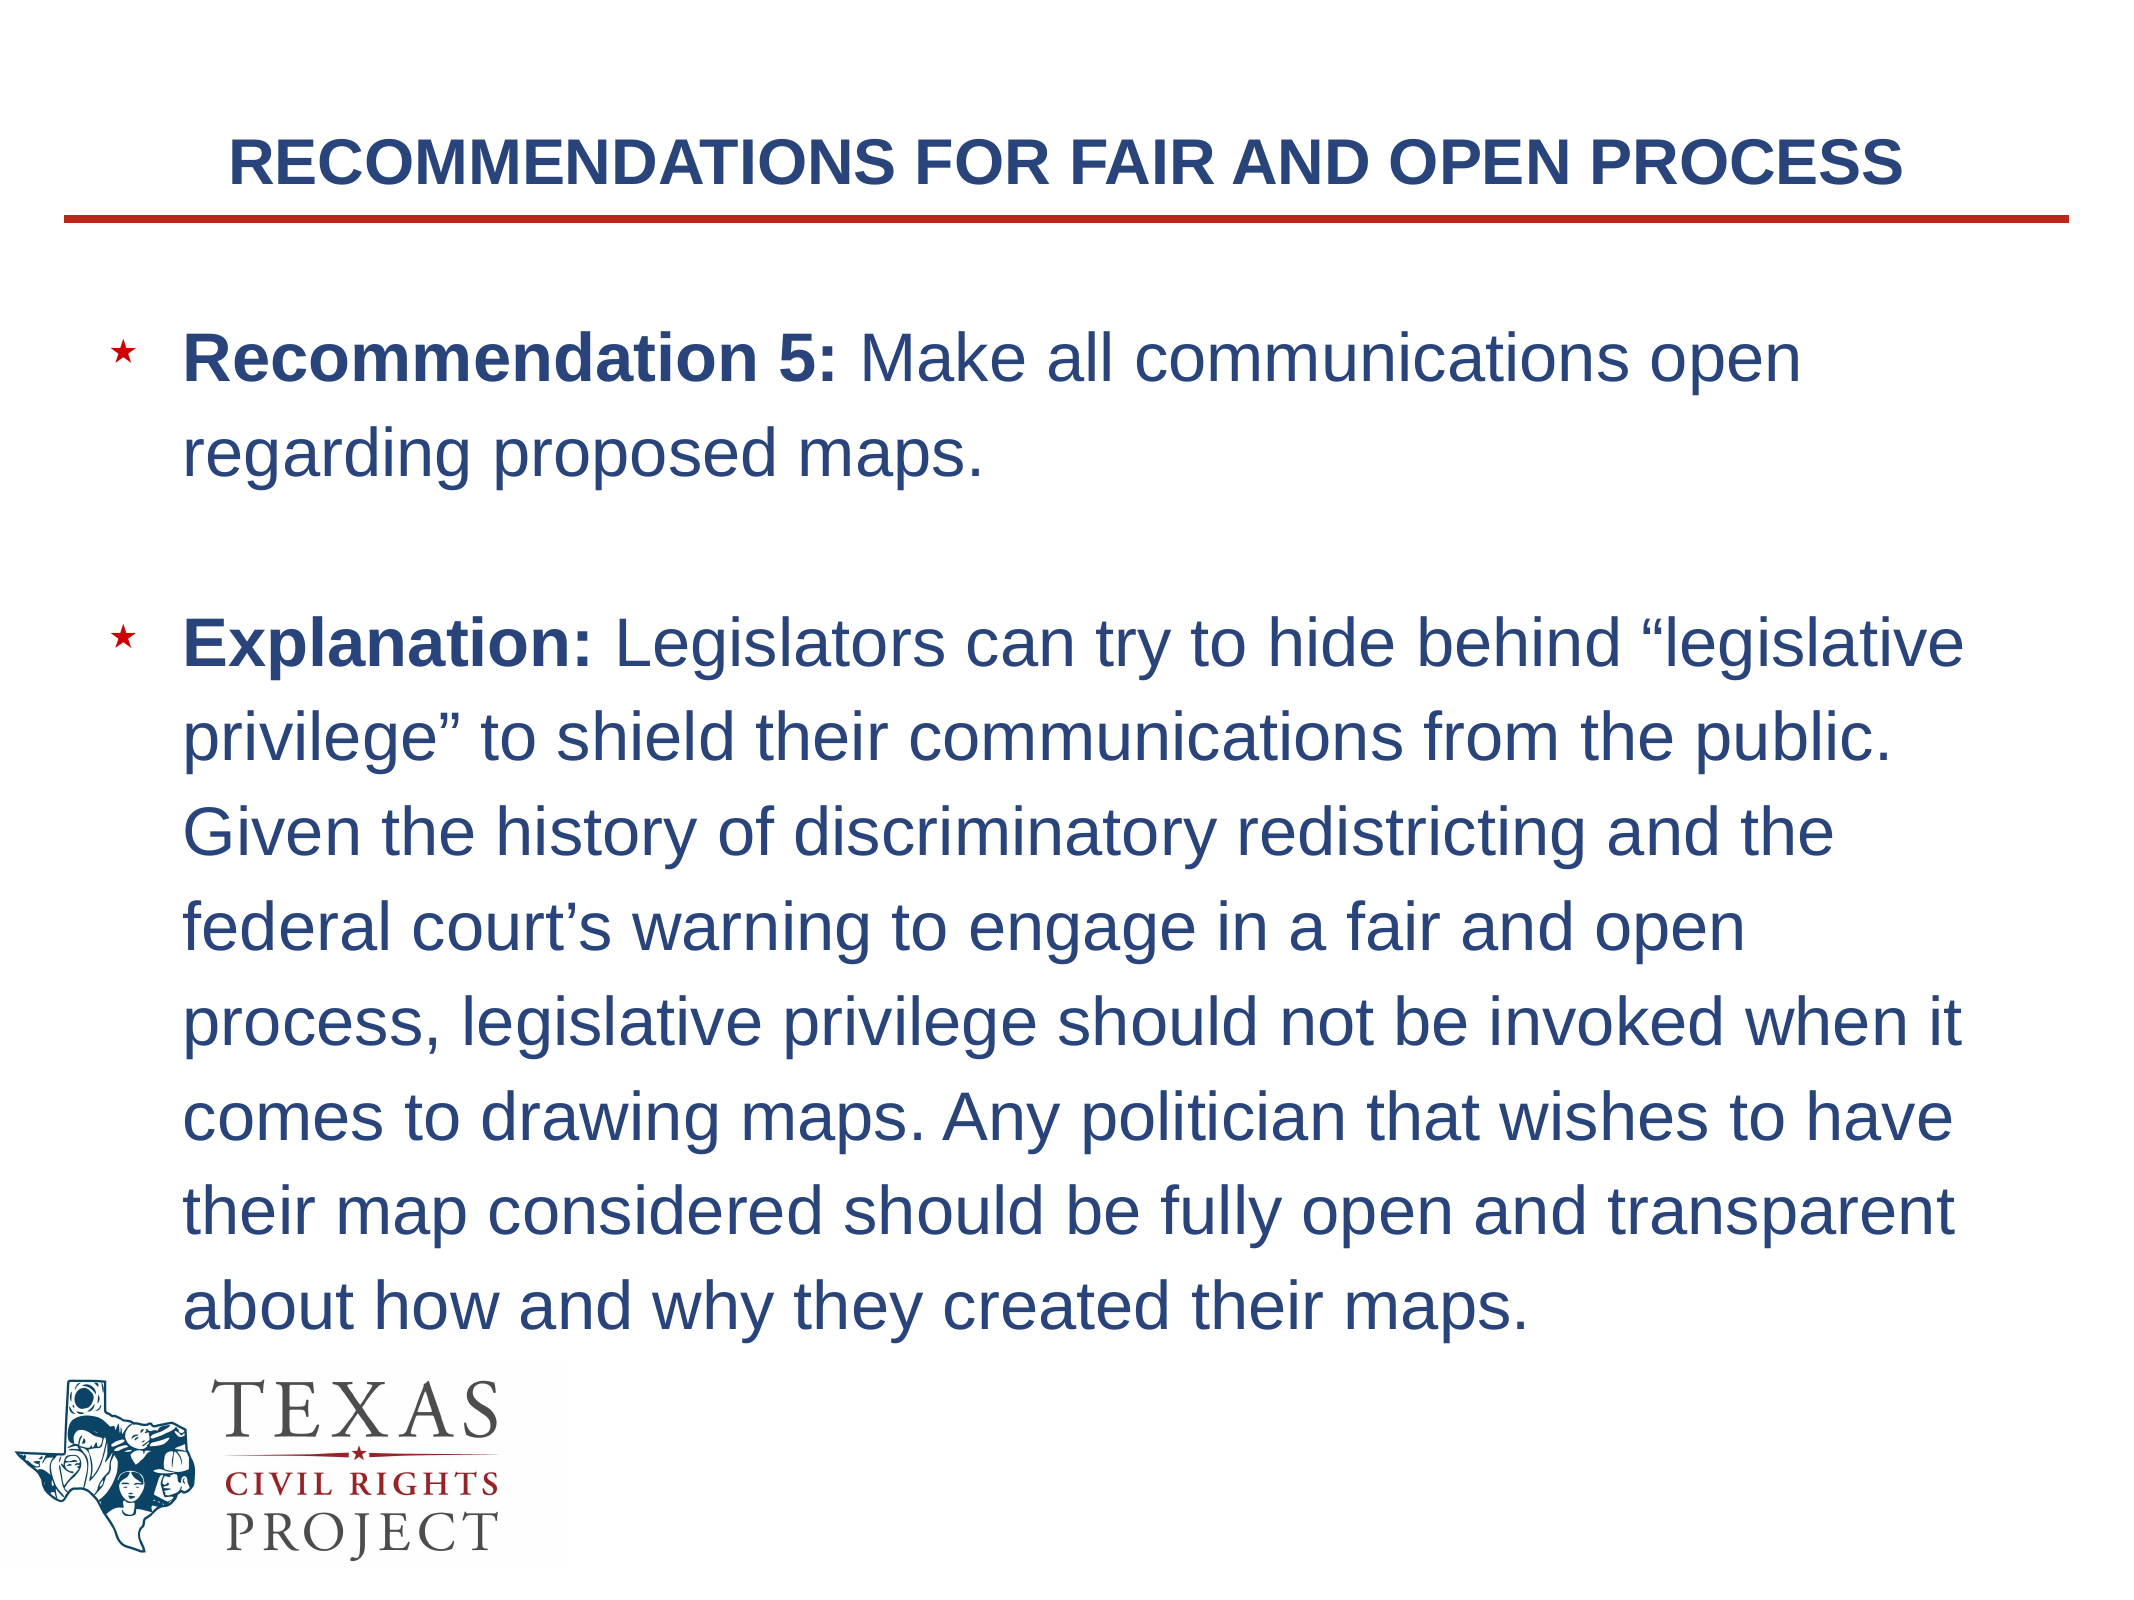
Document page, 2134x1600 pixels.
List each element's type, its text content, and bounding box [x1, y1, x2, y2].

picture [0, 1365, 567, 1568]
title Recommendations for Fair and Open Process [106, 96, 2028, 218]
list Recommendation 5: Make all communications open regarding proposed maps. Explanation: Legislators can try to hide behind “legislative privilege” to shield their communications from the public. Given the history of discriminatory redistricting and the federal court’s warning to engage in a fair and open process, legislative privilege should not be invoked when it comes to drawing maps. Any politician that wishes to have their map considered should be fully open and transparent about how and why they created their maps. [86, 278, 2048, 1412]
